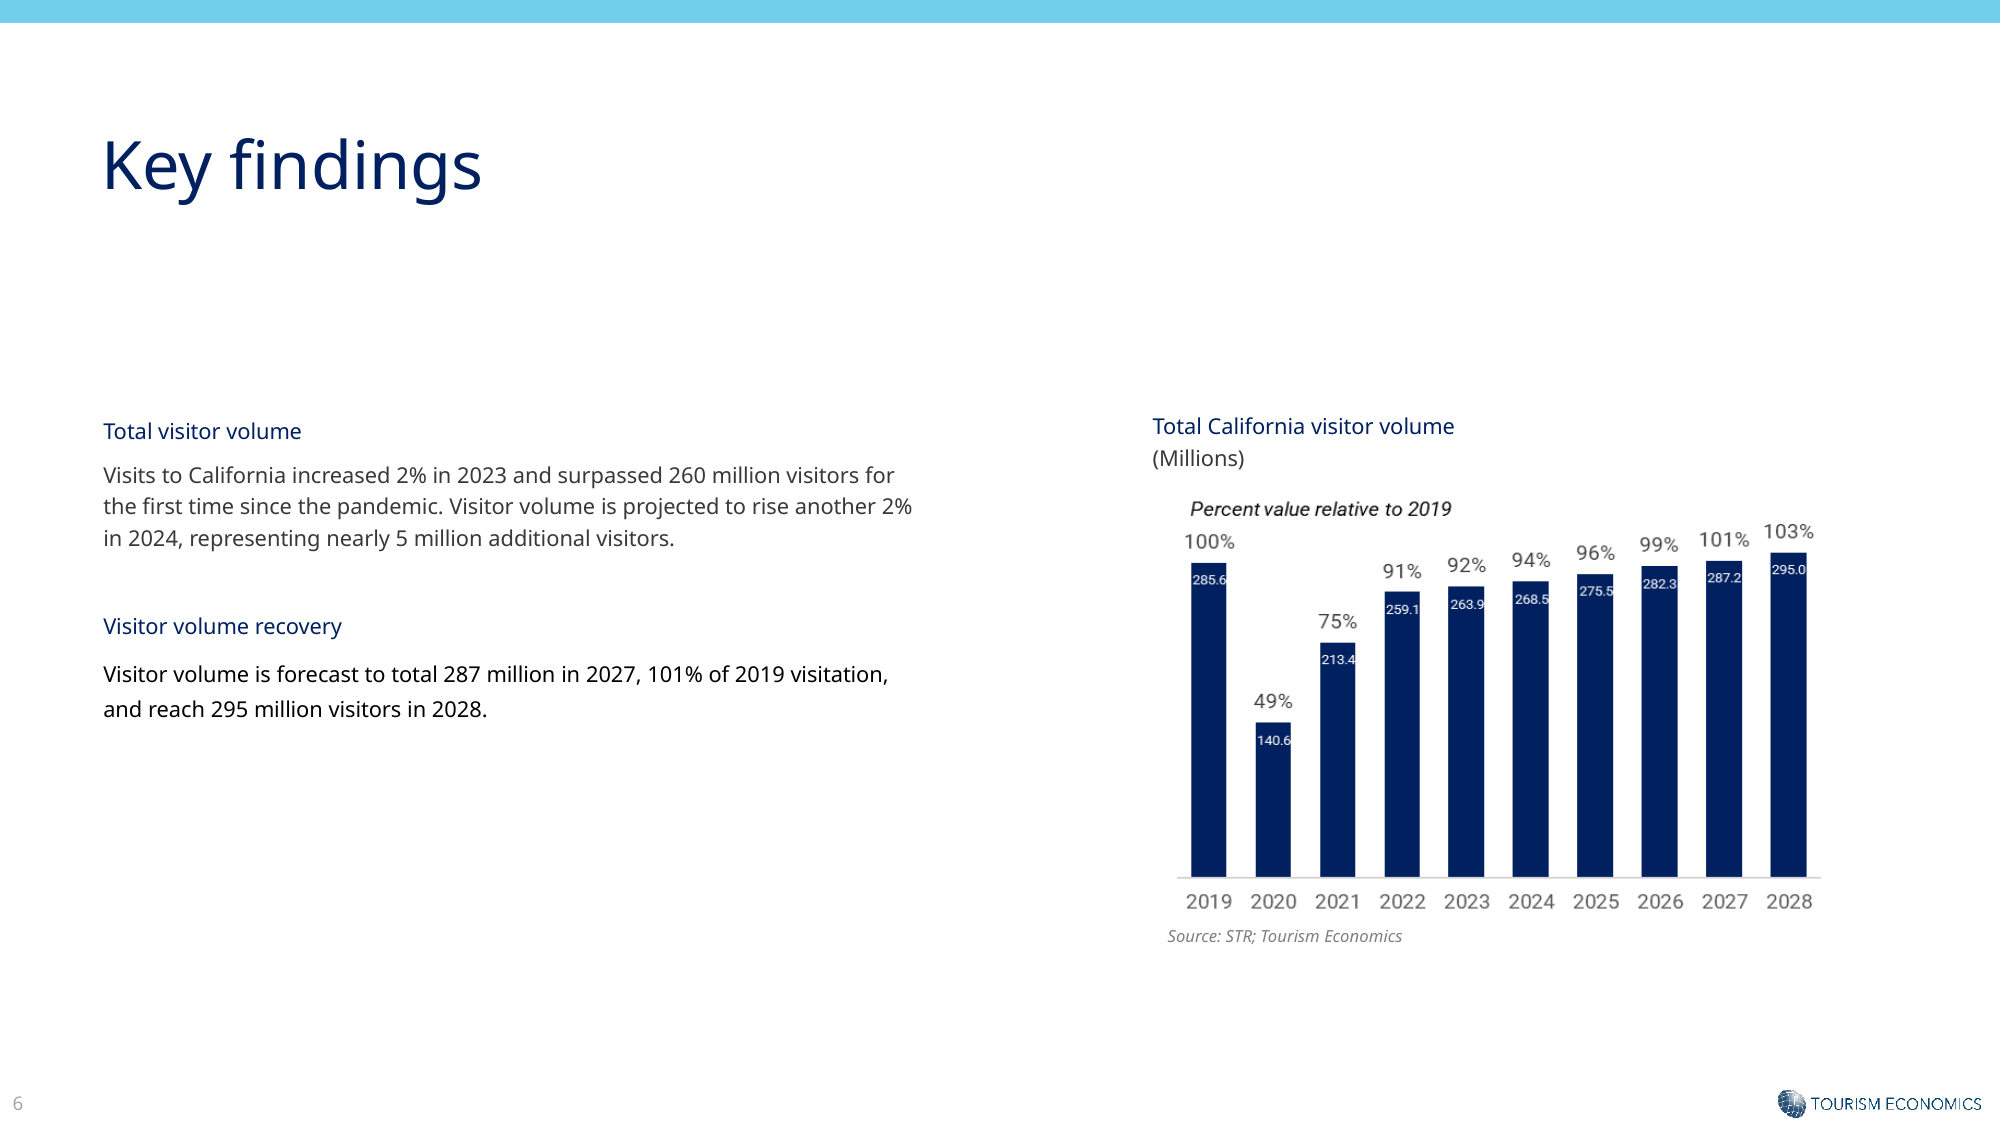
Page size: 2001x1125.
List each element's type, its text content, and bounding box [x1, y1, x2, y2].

text_box Key findings [86, 115, 499, 211]
text_box Total California visitor volume (Millions) [1152, 412, 1954, 472]
picture [1770, 1077, 1988, 1125]
text_box Source: STR; Tourism Economics [1152, 927, 1846, 954]
picture [1152, 476, 1846, 927]
text_box Total visitor volume Visits to California increased 2% in 2023 and surpassed 260 million visitors for the first time since the pandemic. Visitor volume is projected to rise another 2% in 2024, representing nearly 5 million additional visitors. Visitor volume recovery Visitor volume is forecast to total 287 million in 2027, 101% of 2019 visitation, and reach 295 million visitors in 2028. [103, 412, 924, 754]
